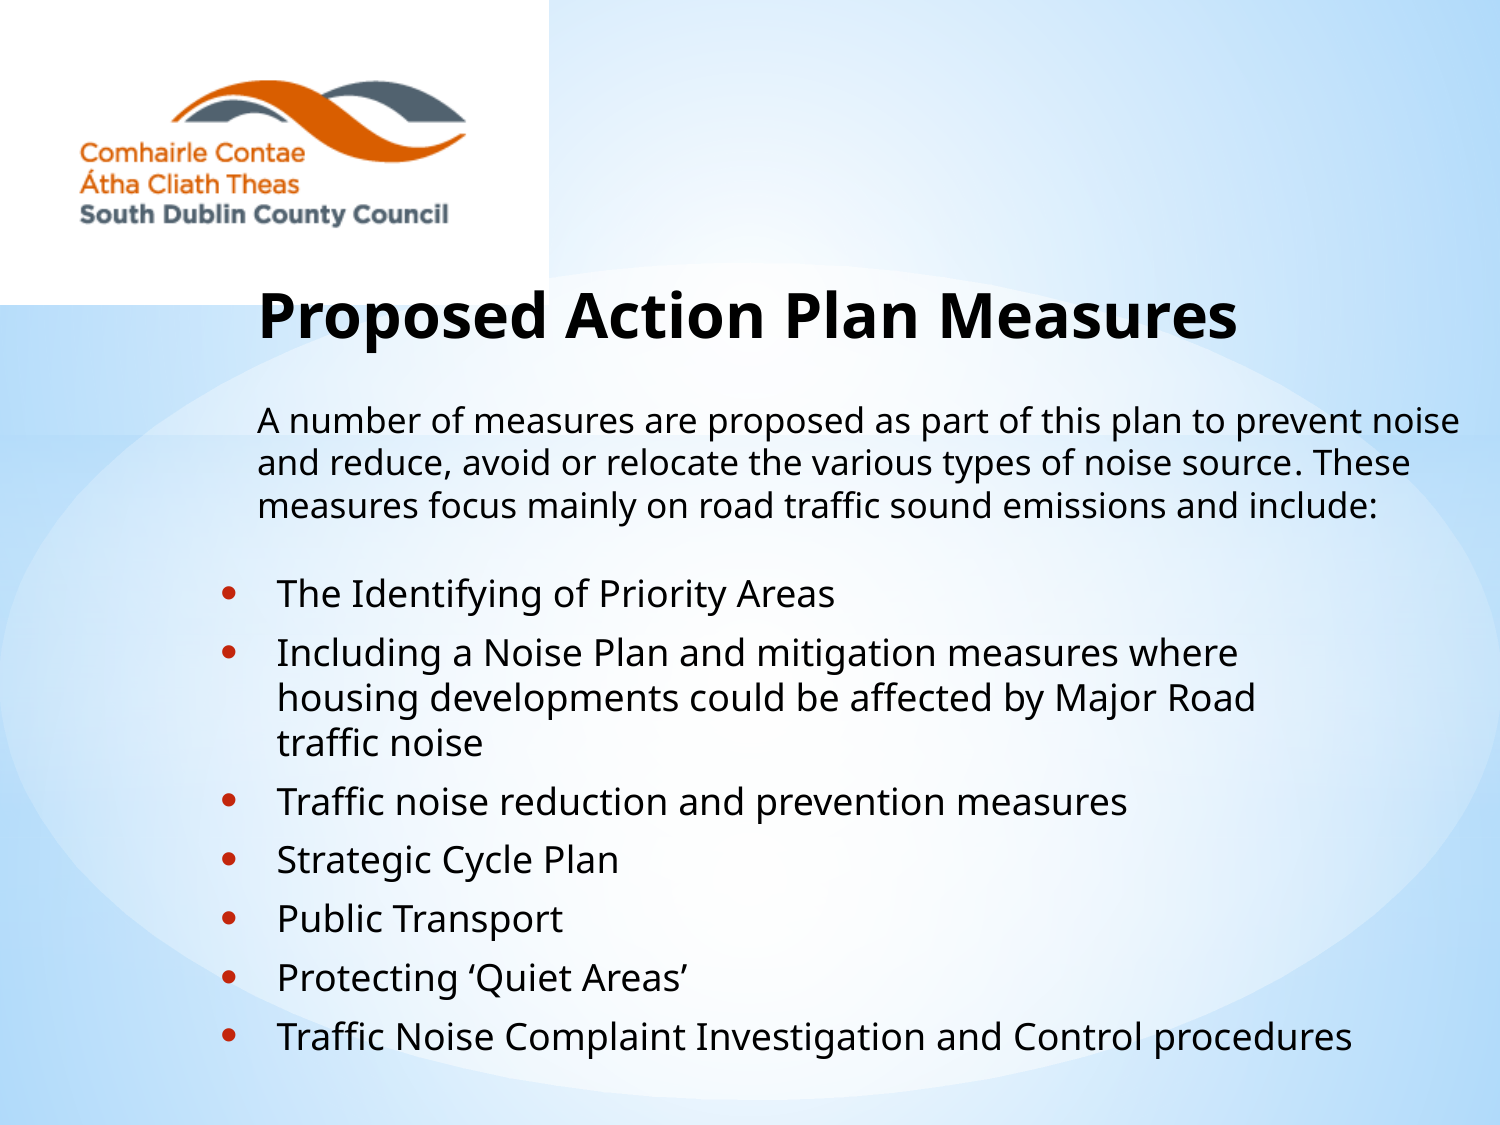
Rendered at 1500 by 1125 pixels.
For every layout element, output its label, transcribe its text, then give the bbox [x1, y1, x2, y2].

list The Identifying of Priority Areas Including a Noise Plan and mitigation measures where housing developments could be affected by Major Road traffic noise Traffic noise reduction and prevention measures Strategic Cycle Plan Public Transport Protecting ‘Quiet Areas’ Traffic Noise Complaint Investigation and Control procedures [100, 562, 1376, 1094]
picture [0, 0, 549, 305]
title Proposed Action Plan Measures A number of measures are proposed as part of this plan to prevent noise and reduce, avoid or relocate the various types of noise source. These measures focus mainly on road traffic sound emissions and include: [242, 243, 1500, 533]
